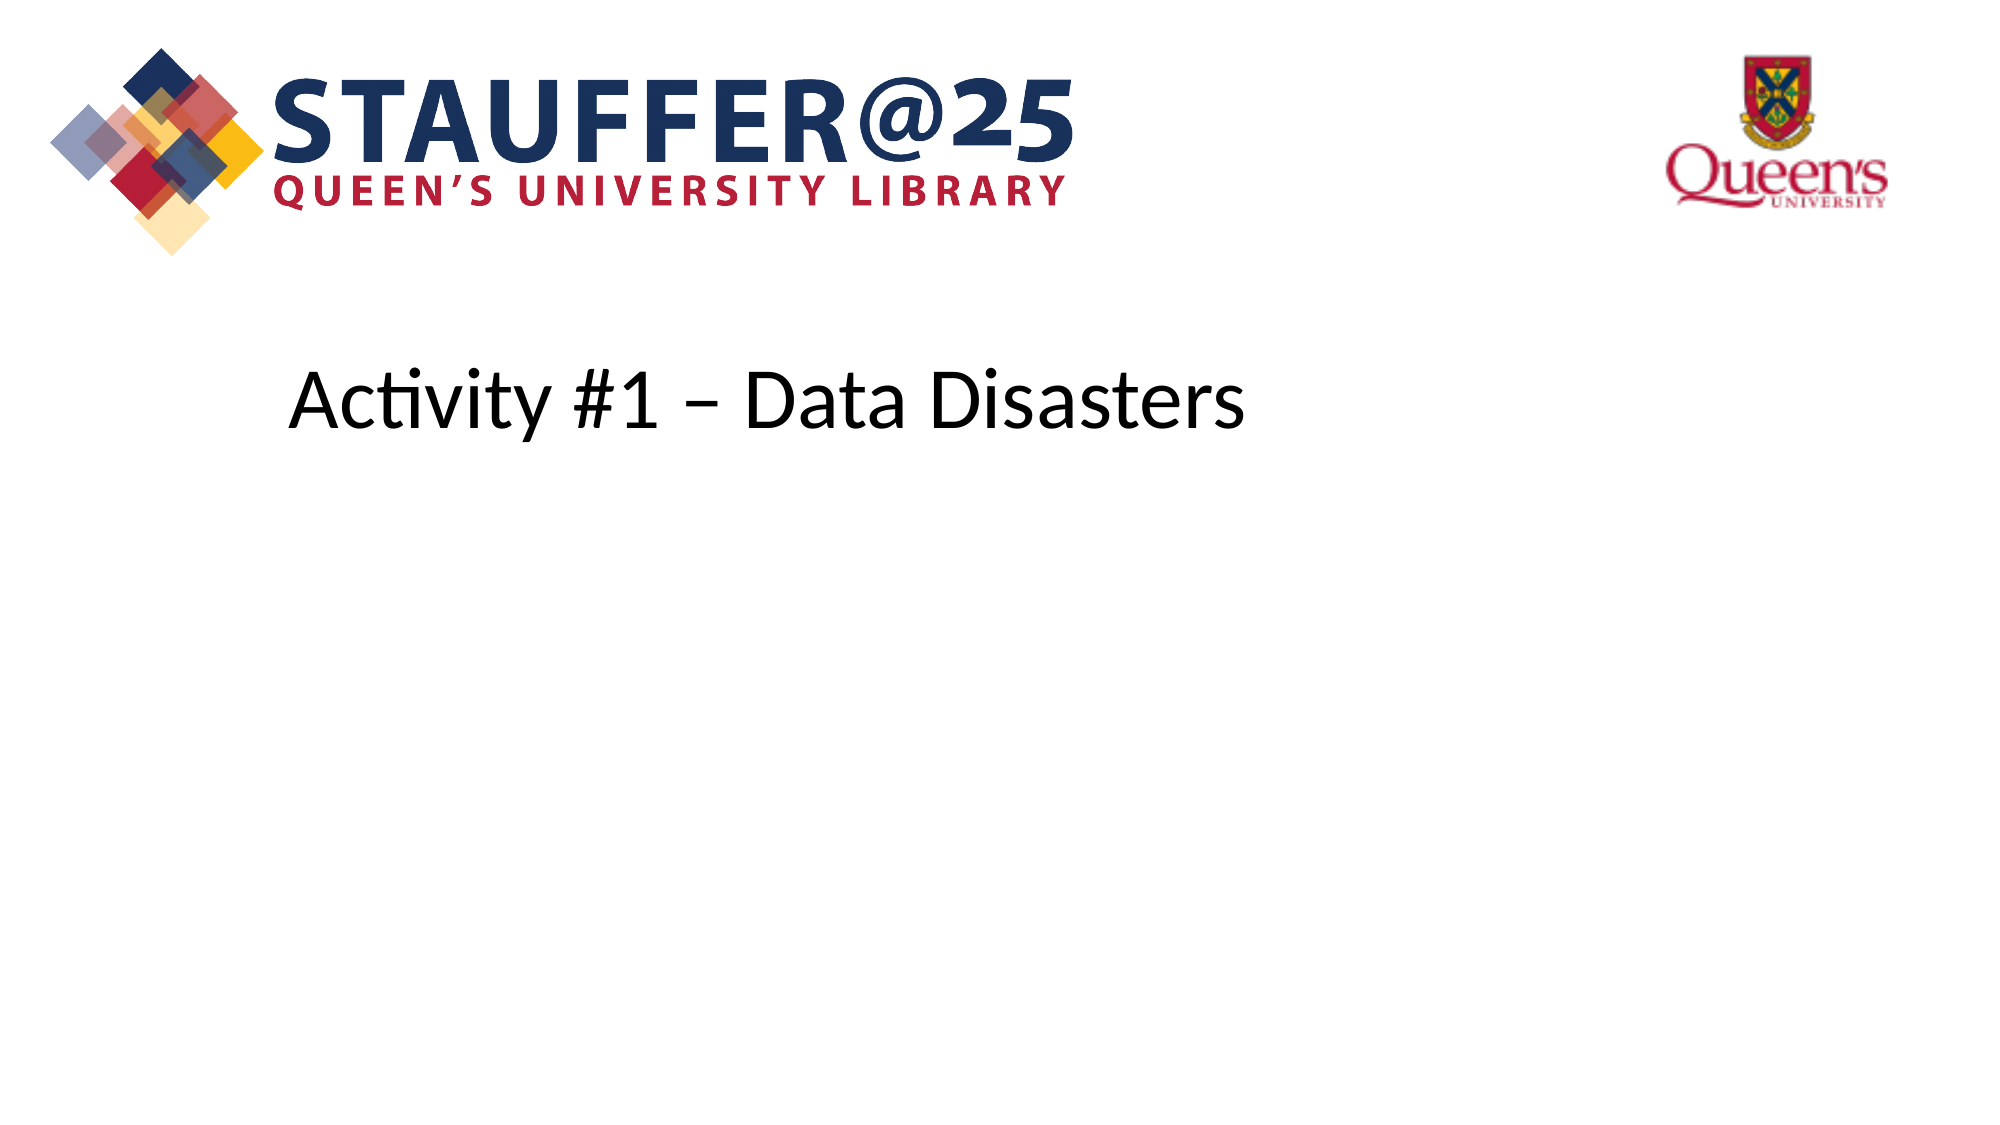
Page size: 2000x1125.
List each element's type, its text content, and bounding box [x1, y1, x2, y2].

picture [0, 0, 1122, 304]
title Activity #1 – Data Disasters [288, 364, 1861, 555]
